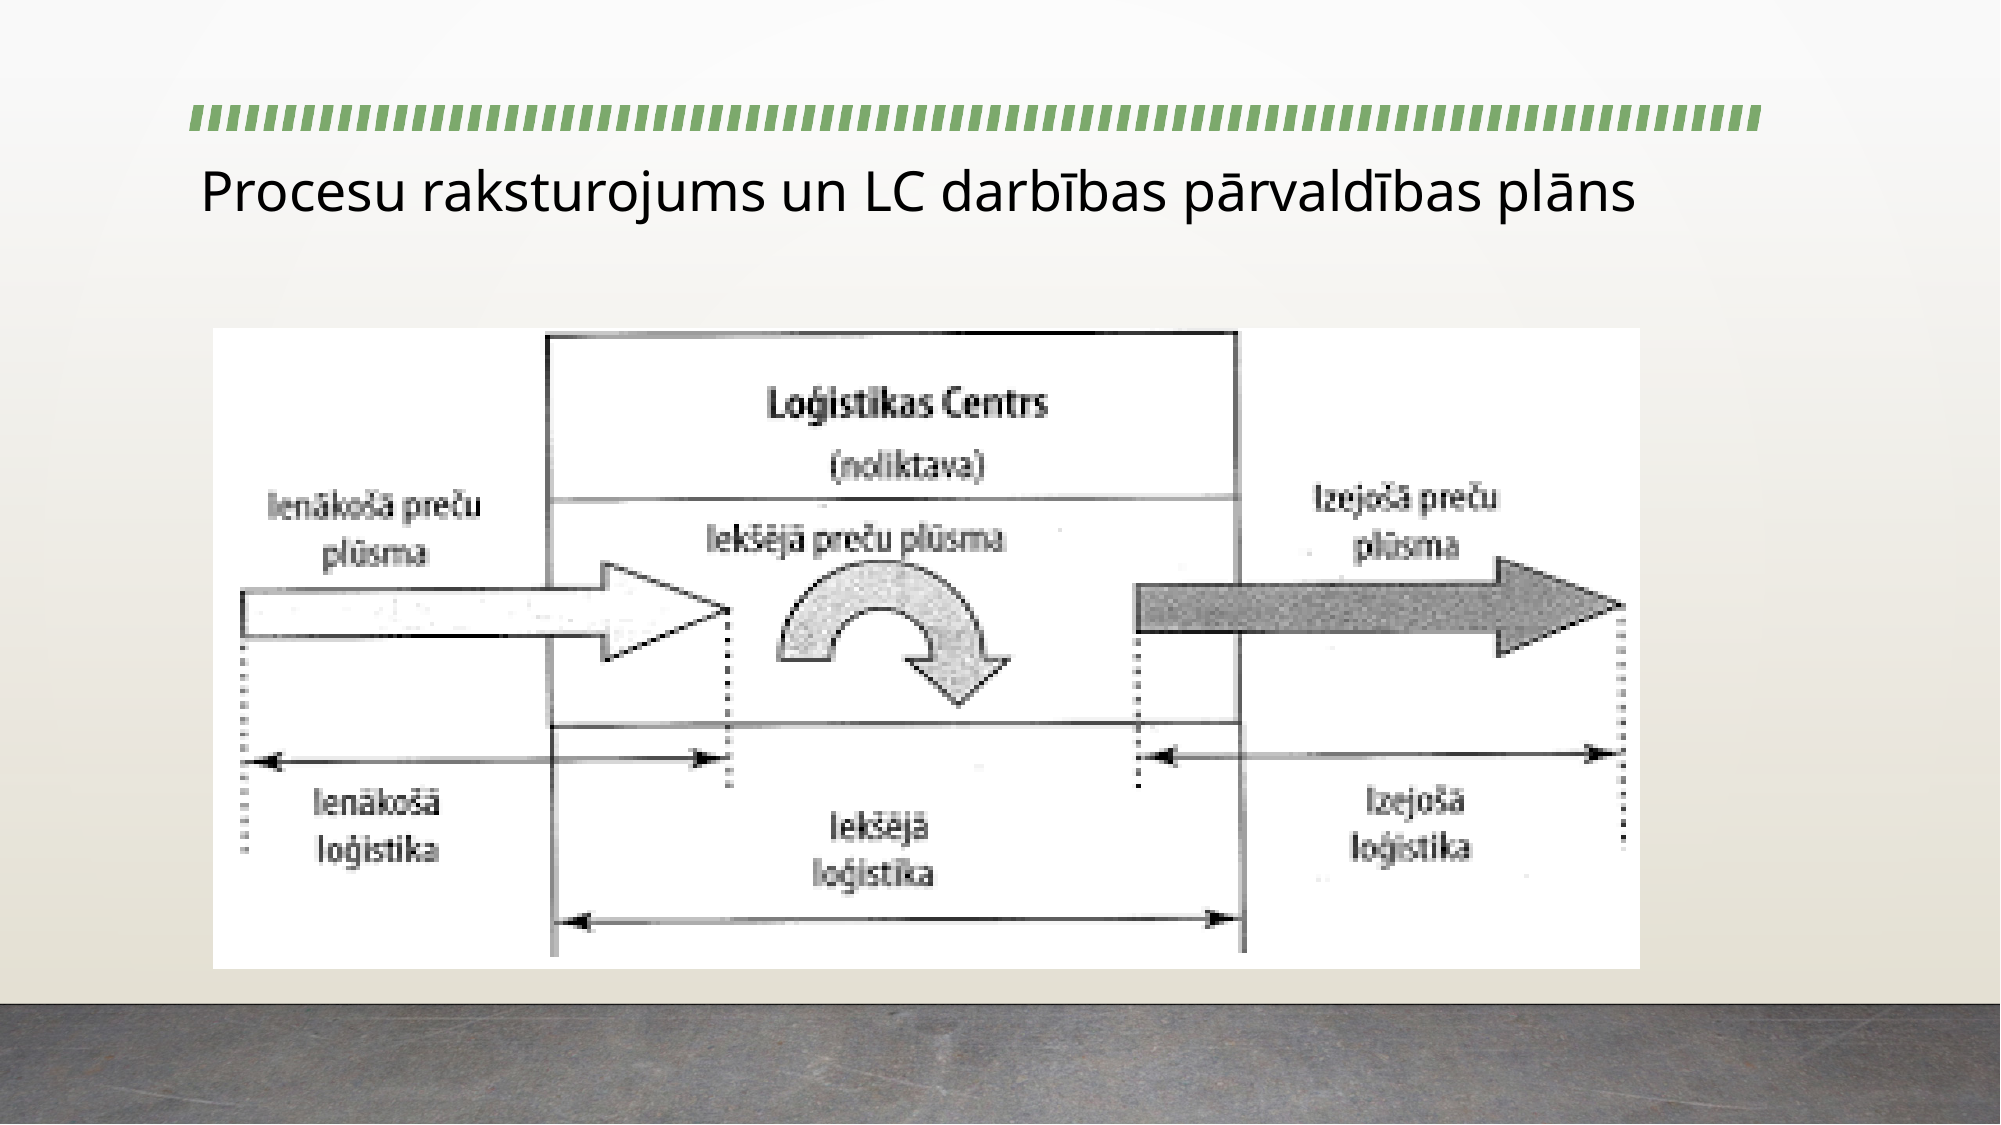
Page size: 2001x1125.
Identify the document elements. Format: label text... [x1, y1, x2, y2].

title Procesu raksturojums un LC darbības pārvaldības plāns [185, 156, 1761, 329]
picture [0, 1004, 2000, 1124]
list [212, 328, 1640, 969]
